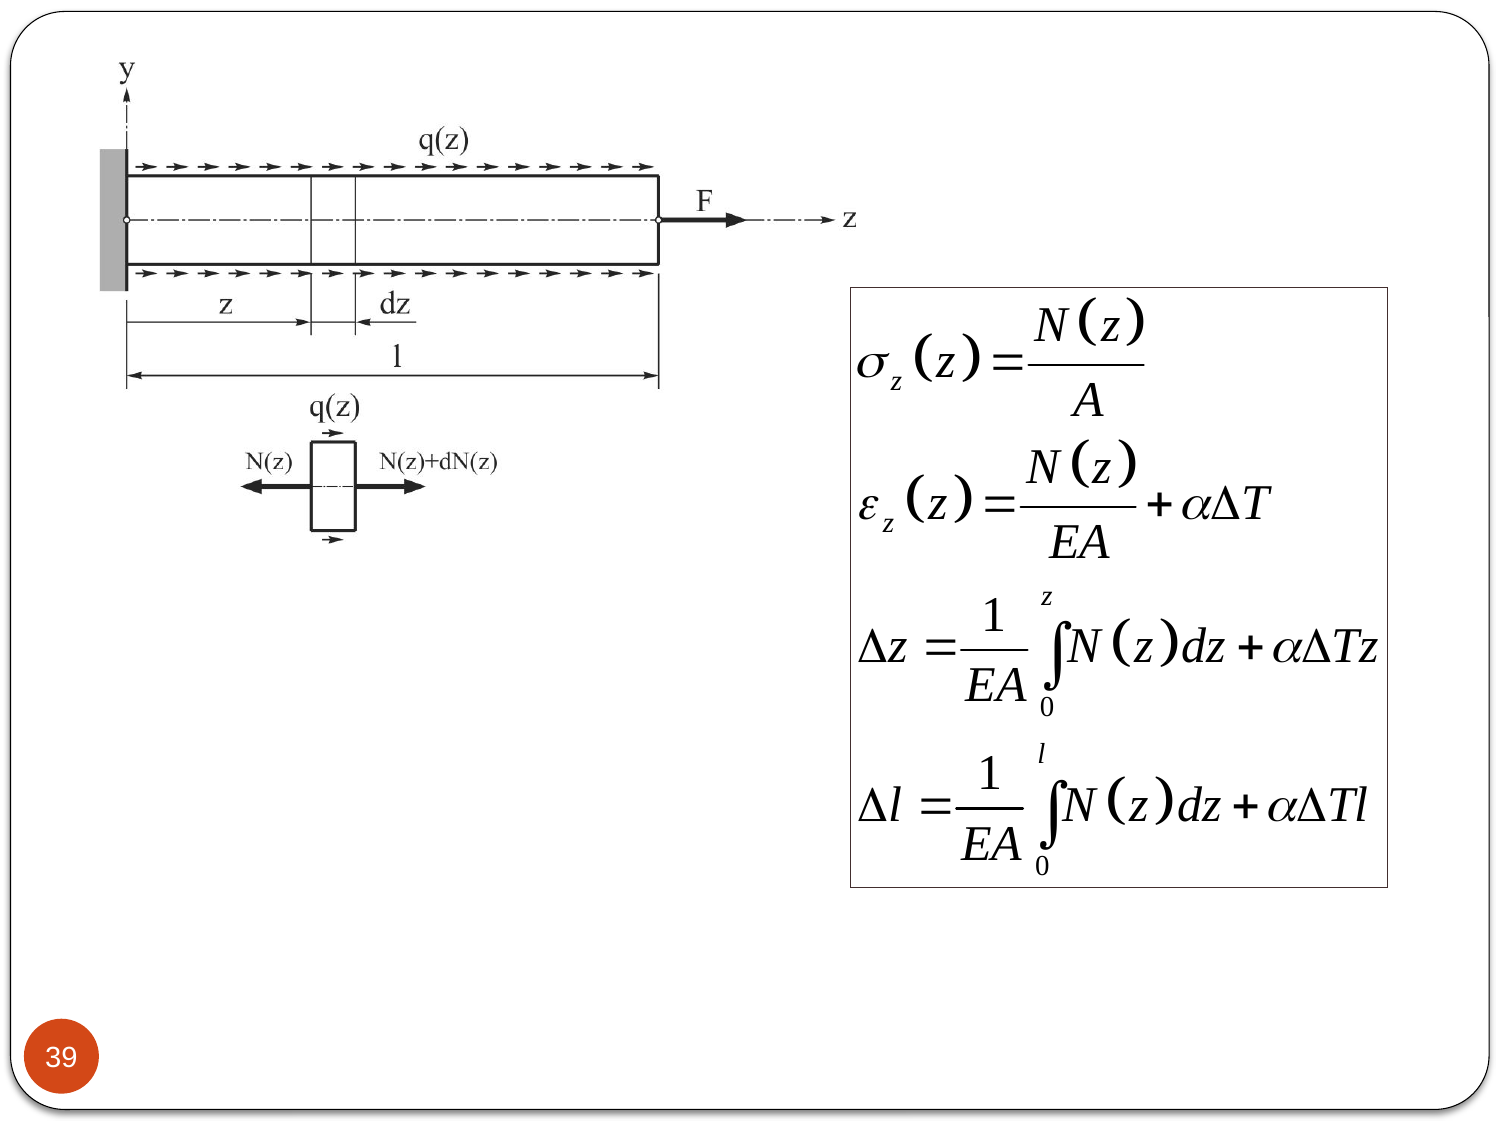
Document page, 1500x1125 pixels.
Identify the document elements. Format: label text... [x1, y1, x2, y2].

picture [99, 62, 857, 544]
slide_number 39 [23, 1018, 99, 1094]
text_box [850, 287, 1389, 888]
